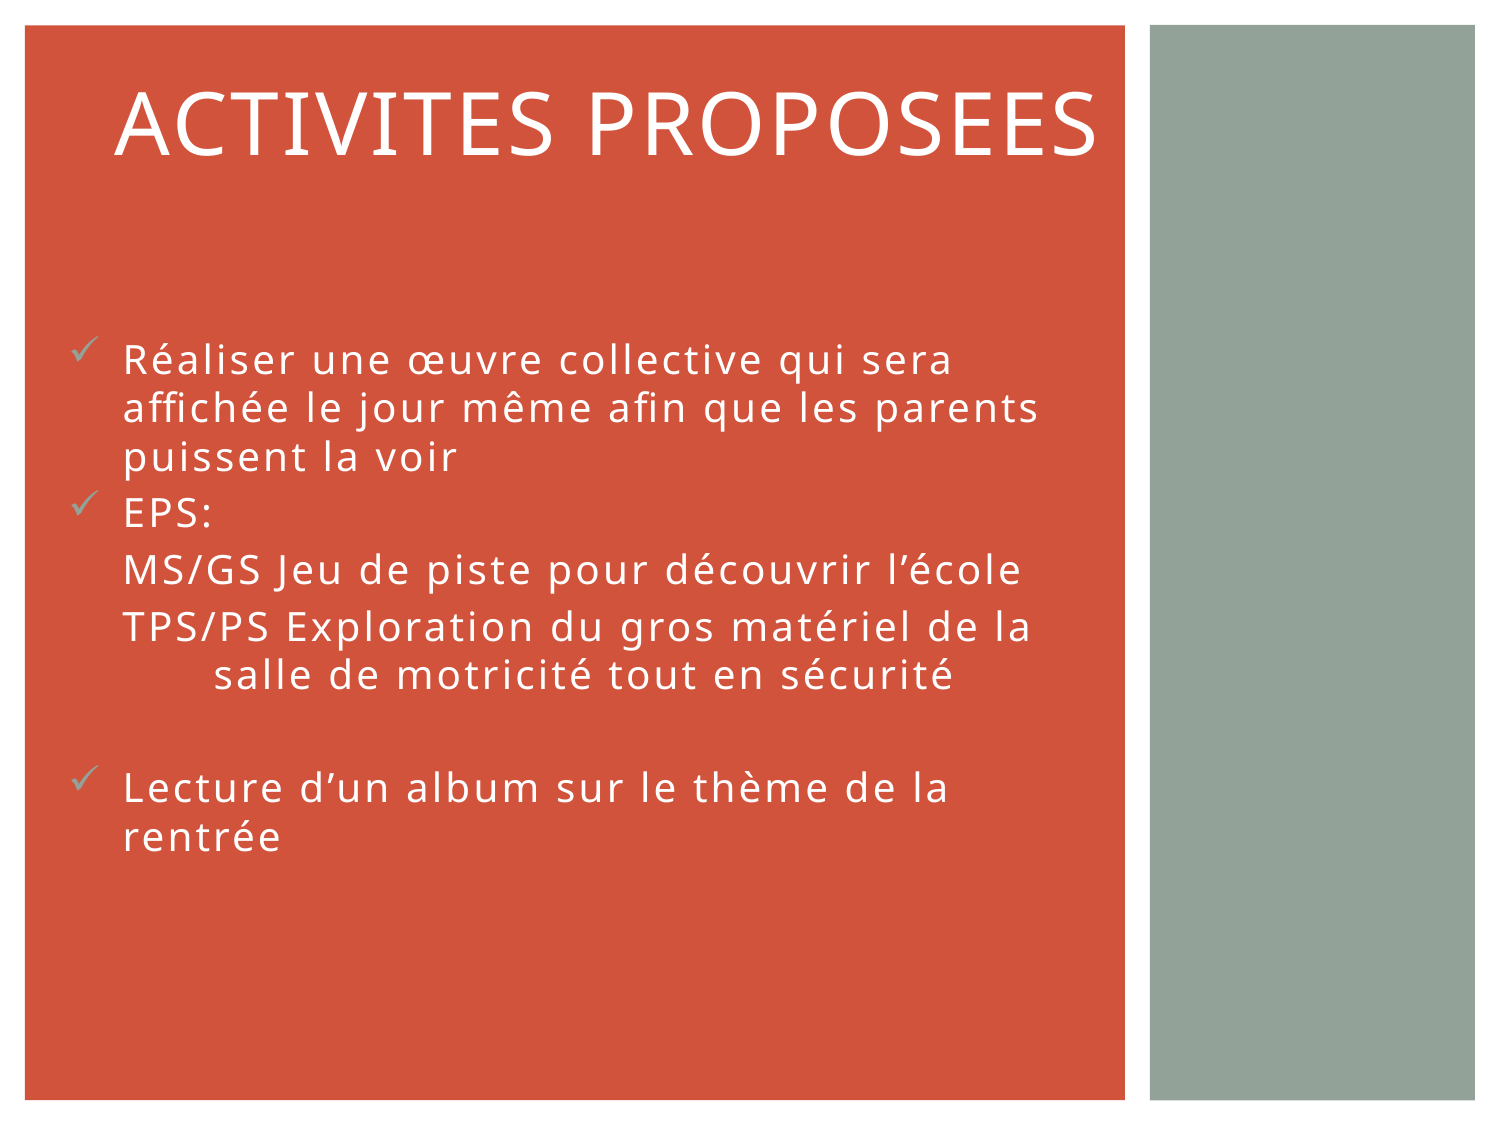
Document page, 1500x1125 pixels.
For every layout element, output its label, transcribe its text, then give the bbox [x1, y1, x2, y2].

title ACTIVITES PROPOSEES [0, 0, 1116, 242]
subtitle Réaliser une œuvre collective qui sera affichée le jour même afin que les parents puissent la voir EPS: MS/GS Jeu de piste pour découvrir l’école TPS/PS Exploration du gros matériel de la salle de motricité tout en sécurité Lecture d’un album sur le thème de la rentrée [53, 326, 1104, 906]
